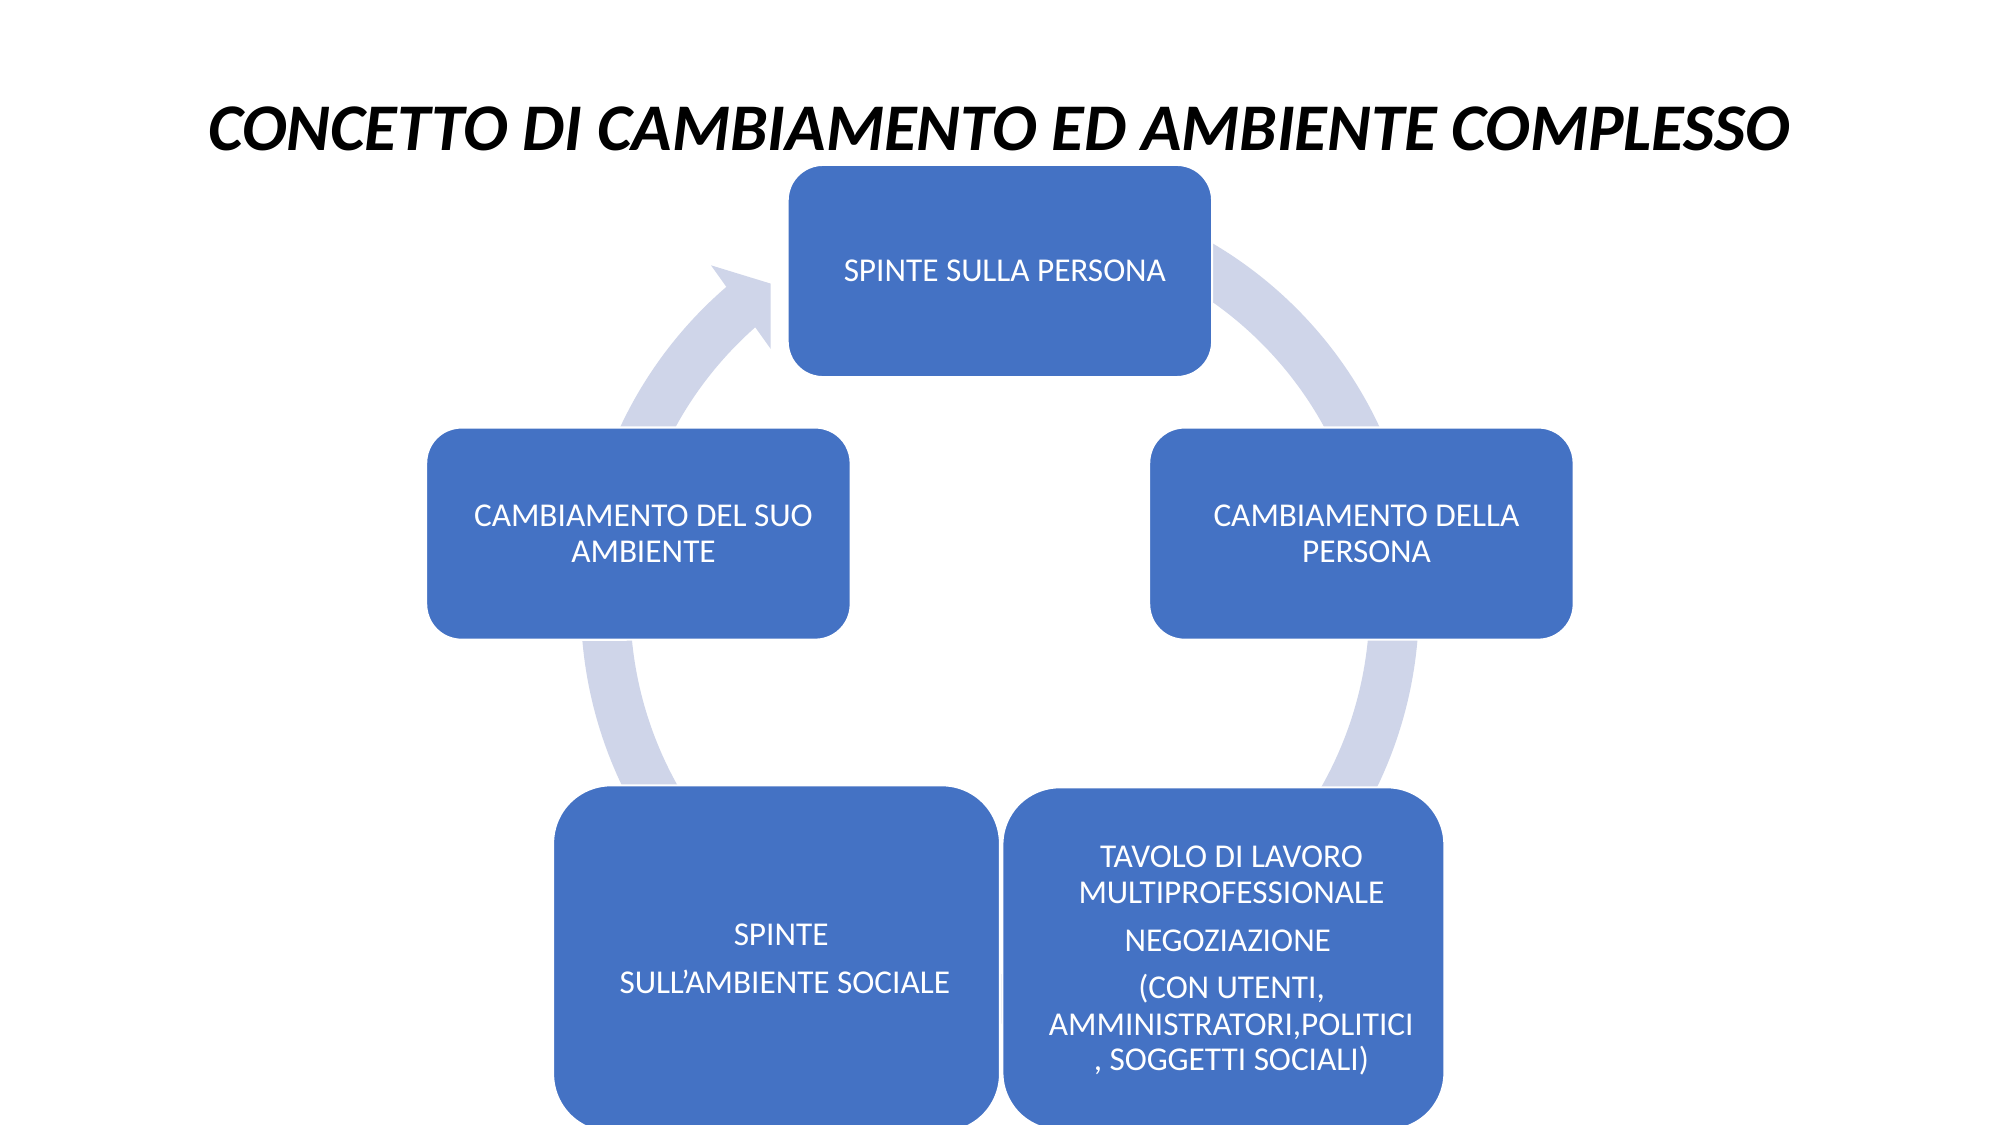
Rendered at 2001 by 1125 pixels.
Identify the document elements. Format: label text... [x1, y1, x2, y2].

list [137, 198, 1863, 1099]
title CONCETTO DI CAMBIAMENTO ED AMBIENTE COMPLESSO [137, 59, 1863, 198]
